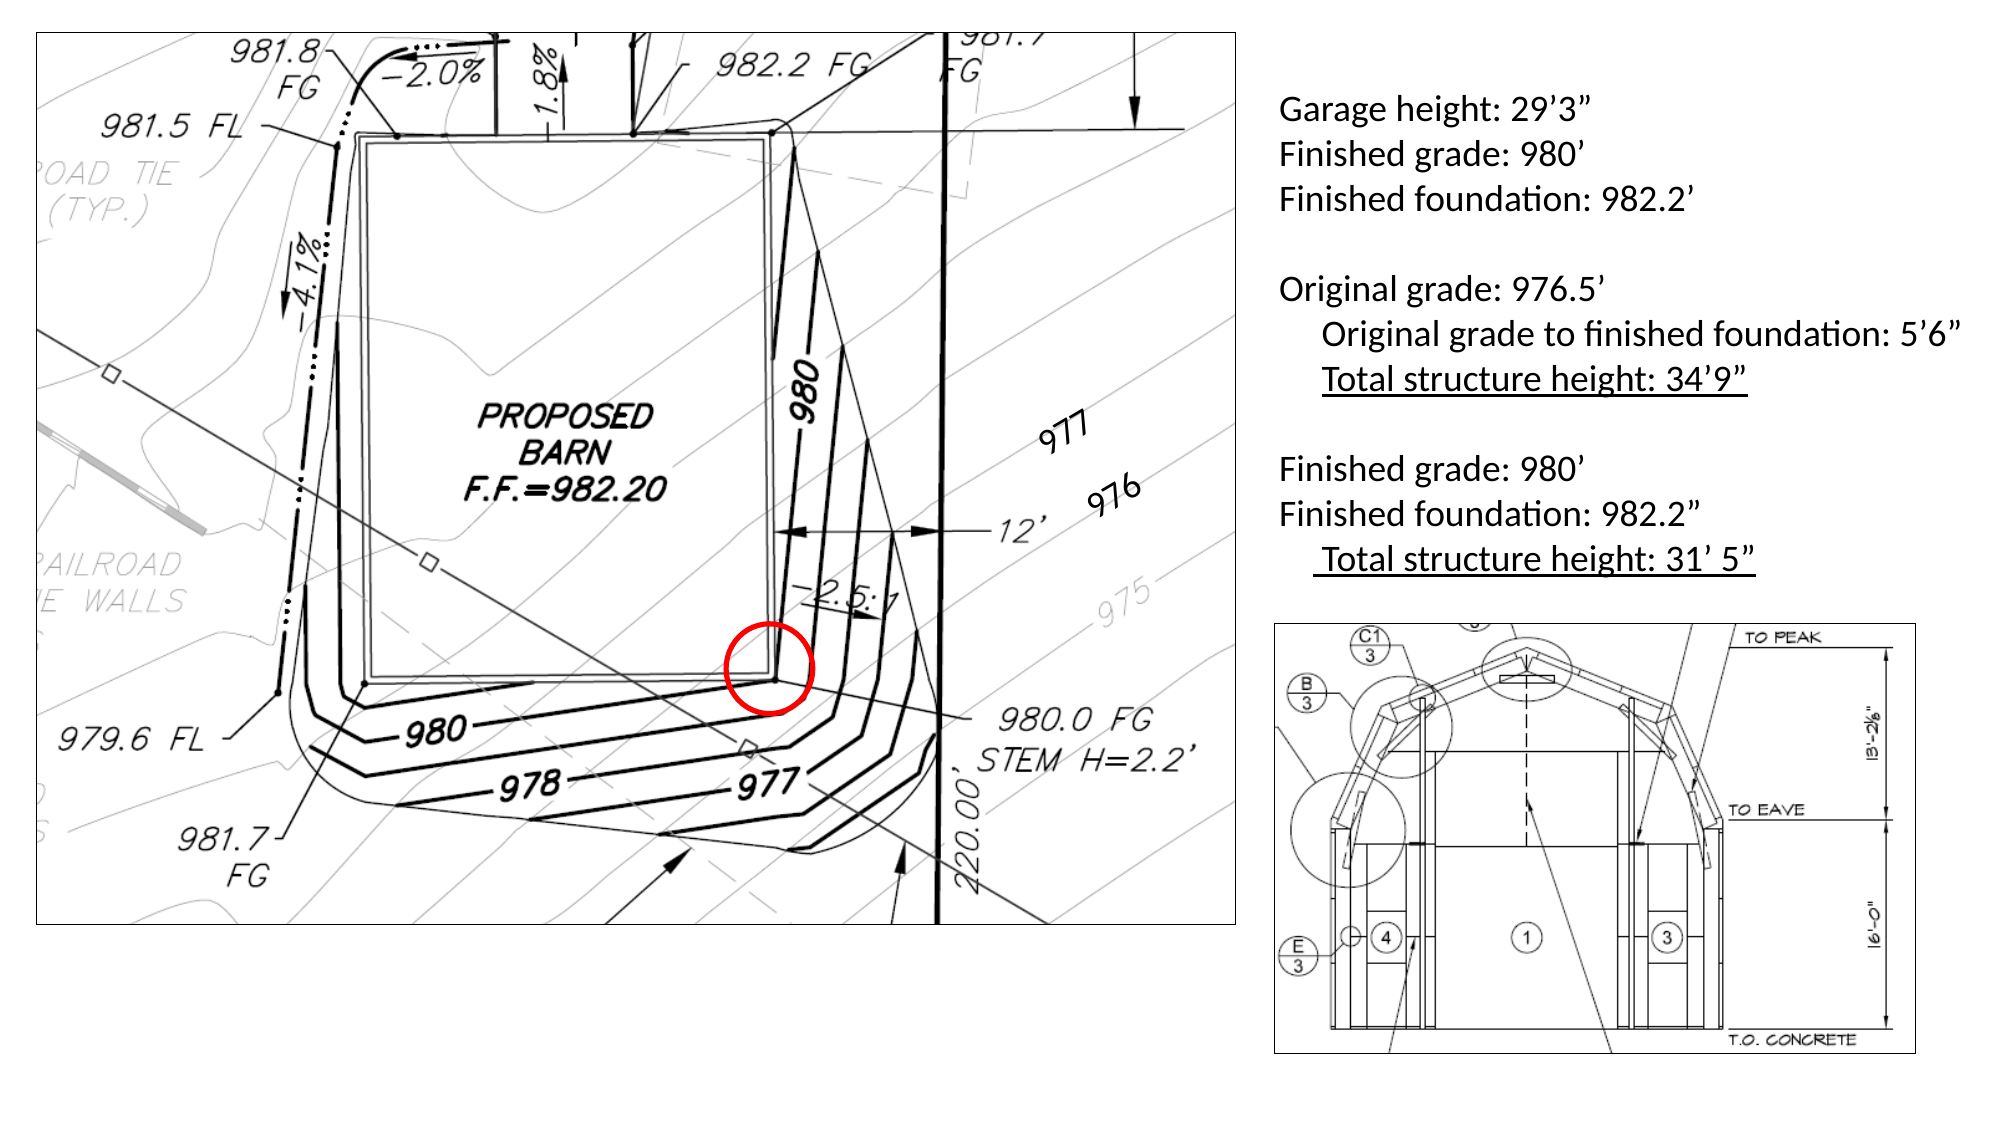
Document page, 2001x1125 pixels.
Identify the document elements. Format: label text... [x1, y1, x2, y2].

text_box Garage height: 29’3” Finished grade: 980’ Finished foundation: 982.2’ Original grade: 976.5’ Original grade to finished foundation: 5’6” Total structure height: 34’9” Finished grade: 980’ Finished foundation: 982.2” Total structure height: 31’ 5” [1264, 76, 2000, 722]
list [36, 31, 1236, 925]
picture [1274, 623, 1916, 1054]
